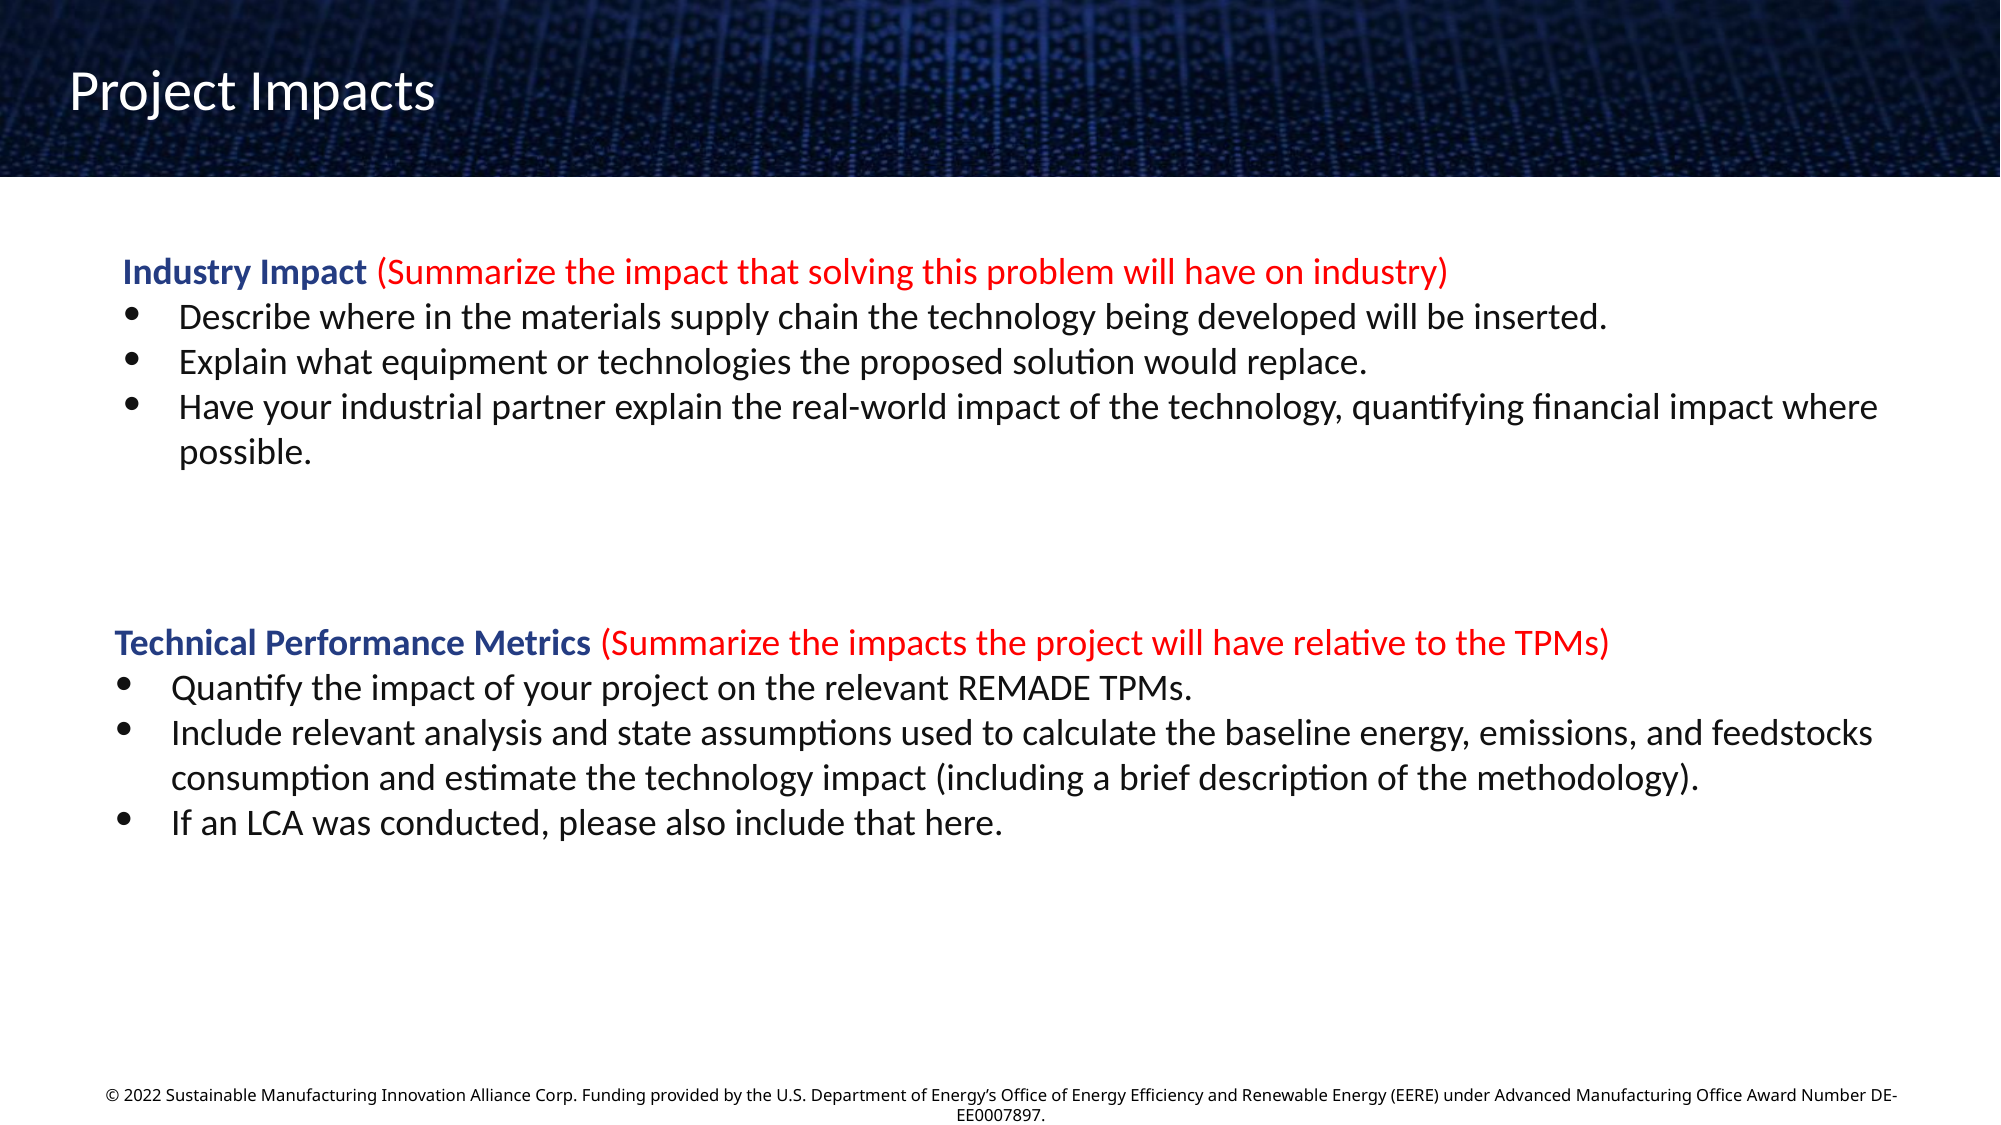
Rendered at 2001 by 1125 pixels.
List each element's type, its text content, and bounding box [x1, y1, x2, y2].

text_box Industry Impact (Summarize the impact that solving this problem will have on industry) Describe where in the materials supply chain the technology being developed will be inserted. Explain what equipment or technologies the proposed solution would replace. Have your industrial partner explain the real-world impact of the technology, quantifying financial impact where possible. [107, 239, 1908, 480]
picture [0, 0, 2000, 177]
list Project Impacts [54, 21, 1963, 162]
text_box Technical Performance Metrics (Summarize the impacts the project will have relative to the TPMs) Quantify the impact of your project on the relevant REMADE TPMs. Include relevant analysis and state assumptions used to calculate the baseline energy, emissions, and feedstocks consumption and estimate the technology impact (including a brief description of the methodology). If an LCA was conducted, please also include that here. [99, 610, 1900, 896]
